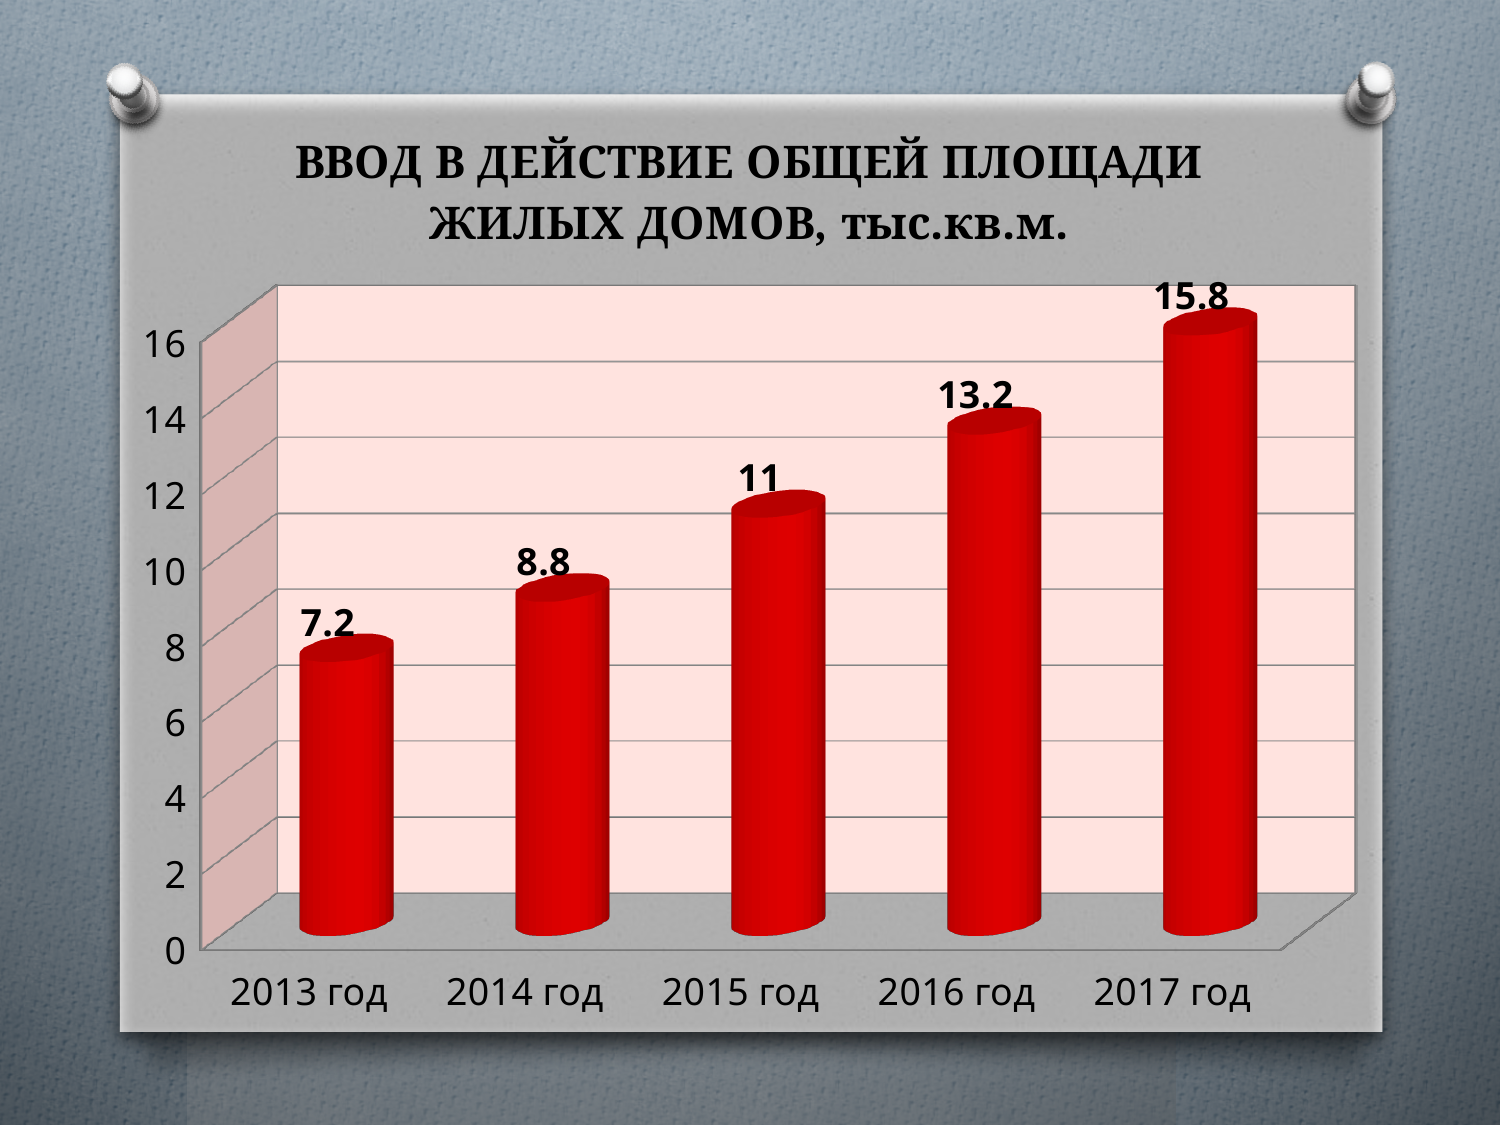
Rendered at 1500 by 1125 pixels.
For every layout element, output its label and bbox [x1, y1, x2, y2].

picture [75, 29, 198, 131]
chart [111, 89, 1389, 1036]
picture [1317, 35, 1439, 141]
